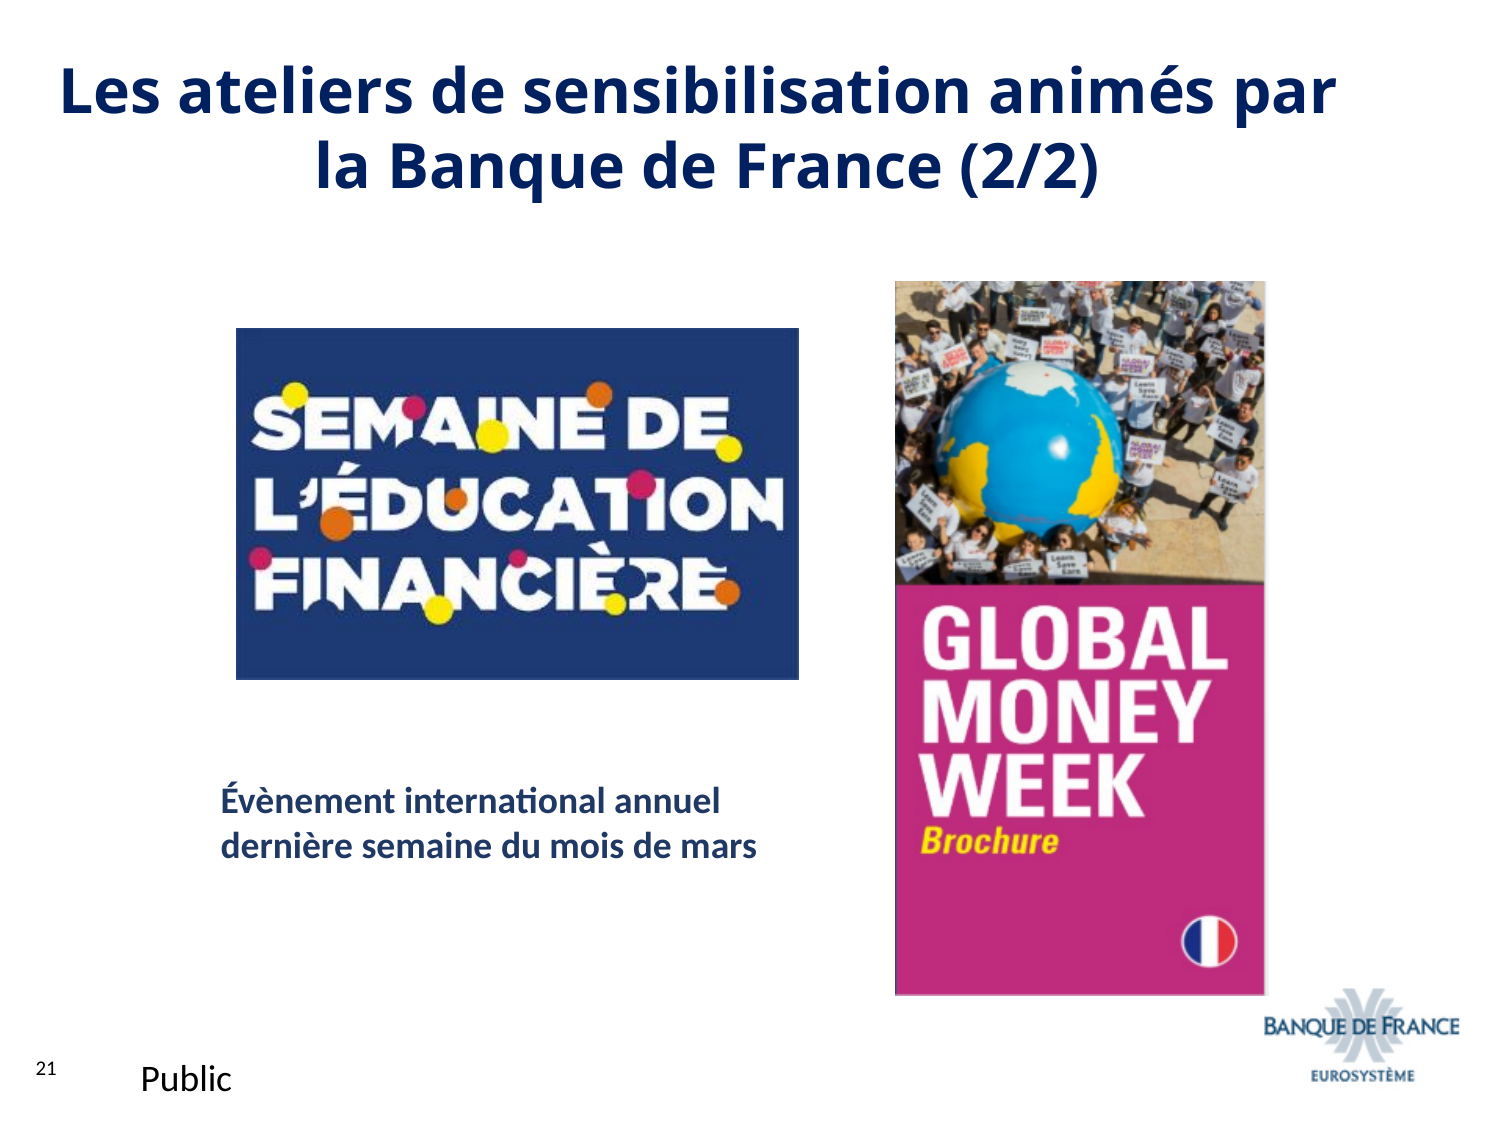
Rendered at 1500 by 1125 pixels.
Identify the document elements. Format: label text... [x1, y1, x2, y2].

text_box Évènement international annuel dernière semaine du mois de mars [205, 768, 829, 873]
text_box Les ateliers de sensibilisation animés par la Banque de France (2/2) [43, 43, 1371, 209]
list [236, 328, 799, 680]
picture [1260, 976, 1464, 1093]
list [895, 281, 1270, 996]
